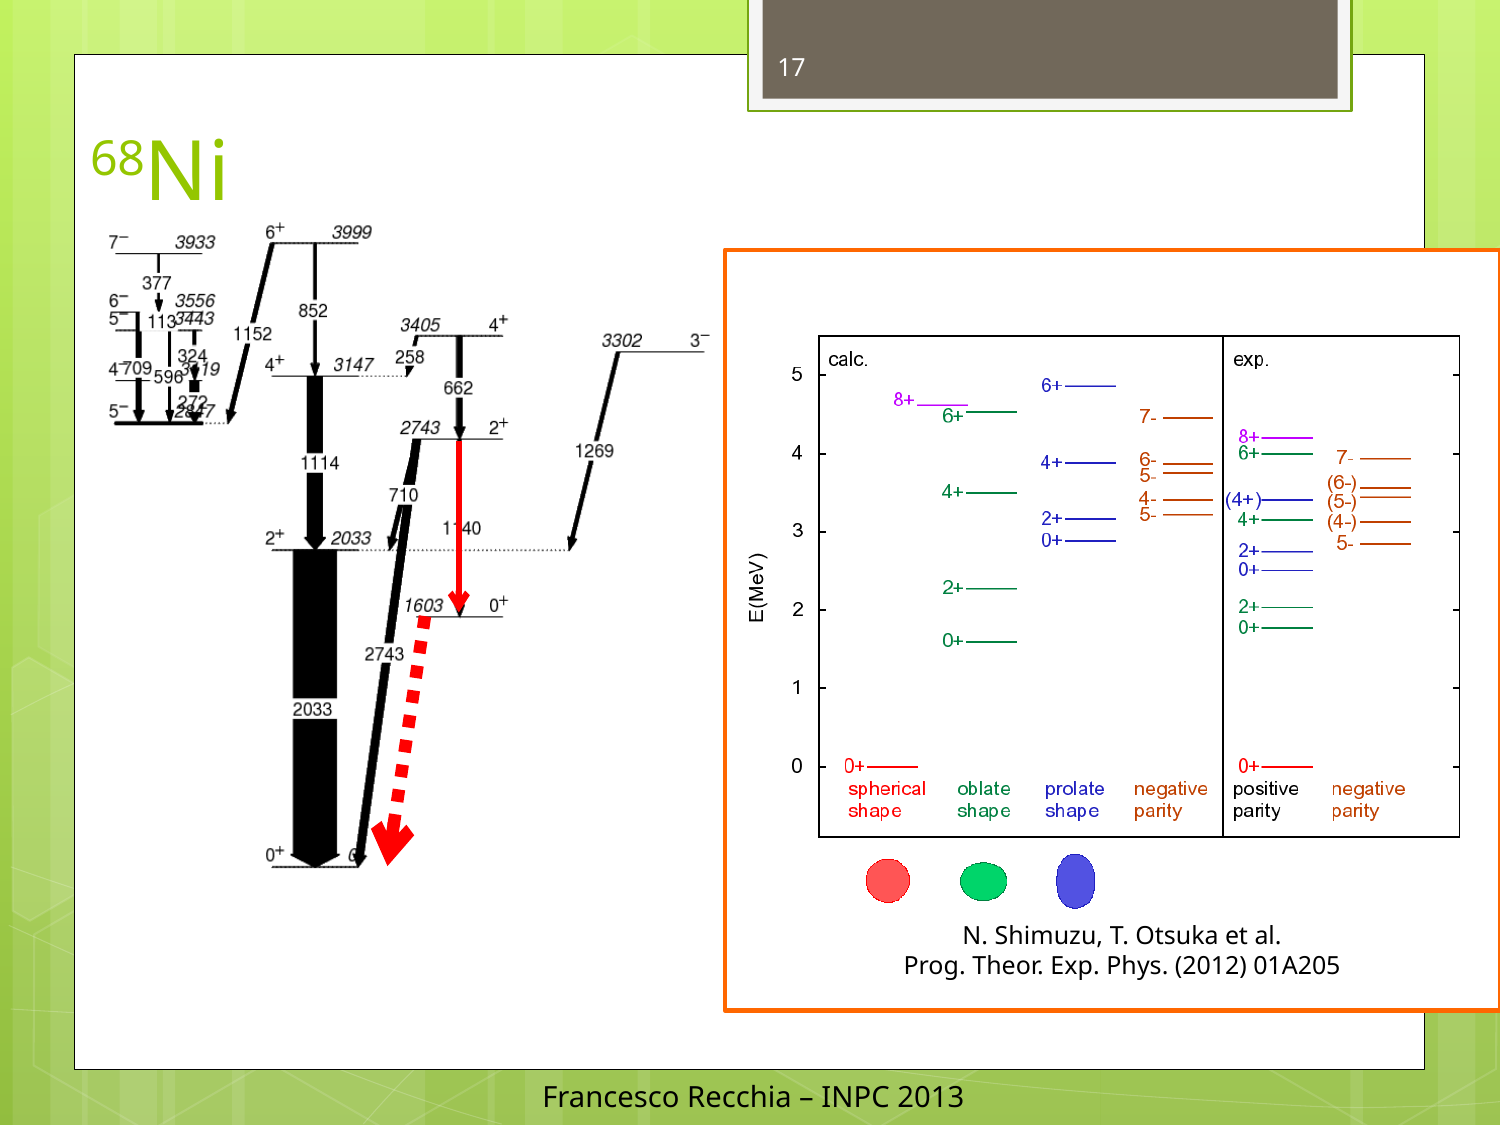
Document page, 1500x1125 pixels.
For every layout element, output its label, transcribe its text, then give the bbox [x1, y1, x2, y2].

text_box 17 [762, 43, 982, 104]
picture [736, 312, 1496, 922]
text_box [387, 615, 426, 867]
text_box N. Shimuzu, T. Otsuka et al. Prog. Theor. Exp. Phys. (2012) 01A205 [759, 931, 1493, 988]
text_box [724, 249, 1500, 1012]
text_box 68Ni [74, 45, 1425, 233]
text_box [87, 233, 725, 888]
